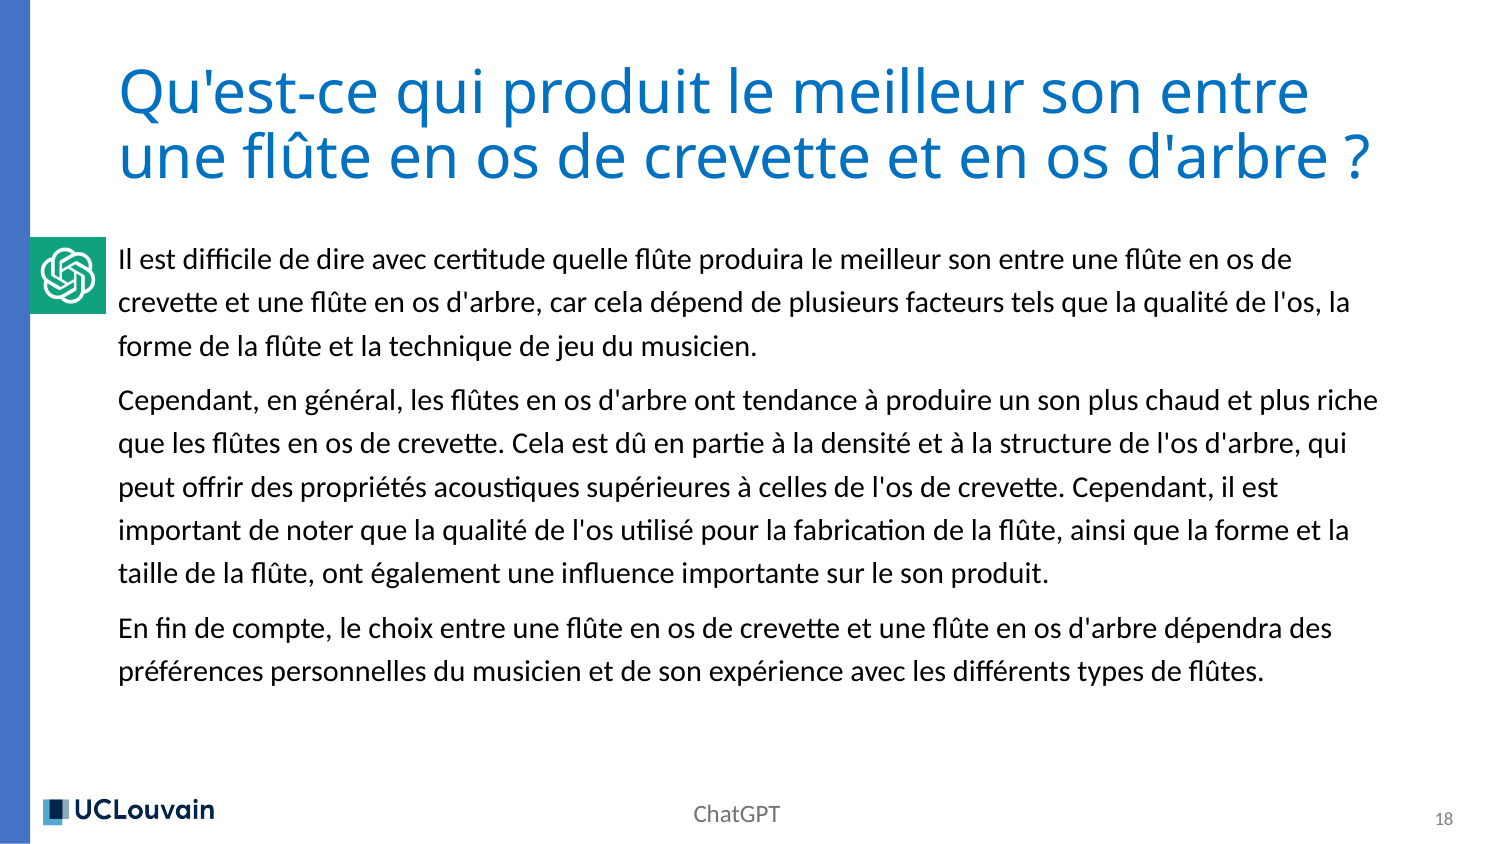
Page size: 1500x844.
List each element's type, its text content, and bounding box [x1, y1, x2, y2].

picture [29, 237, 106, 314]
title Qu'est-ce qui produit le meilleur son entre une flûte en os de crevette et en os d'arbre ? [103, 44, 1397, 208]
picture [30, 786, 227, 832]
list Il est difficile de dire avec certitude quelle flûte produira le meilleur son entre une flûte en os de crevette et une flûte en os d'arbre, car cela dépend de plusieurs facteurs tels que la qualité de l'os, la forme de la flûte et la technique de jeu du musicien. Cependant, en général, les flûtes en os d'arbre ont tendance à produire un son plus chaud et plus riche que les flûtes en os de crevette. Cela est dû en partie à la densité et à la structure de l'os d'arbre, qui peut offrir des propriétés acoustiques supérieures à celles de l'os de crevette. Cependant, il est important de noter que la qualité de l'os utilisé pour la fabrication de la flûte, ainsi que la forme et la taille de la flûte, ont également une influence importante sur le son produit. En fin de compte, le choix entre une flûte en os de crevette et une flûte en os d'arbre dépendra des préférences personnelles du musicien et de son expérience avec les différents types de flûtes. [103, 224, 1397, 760]
